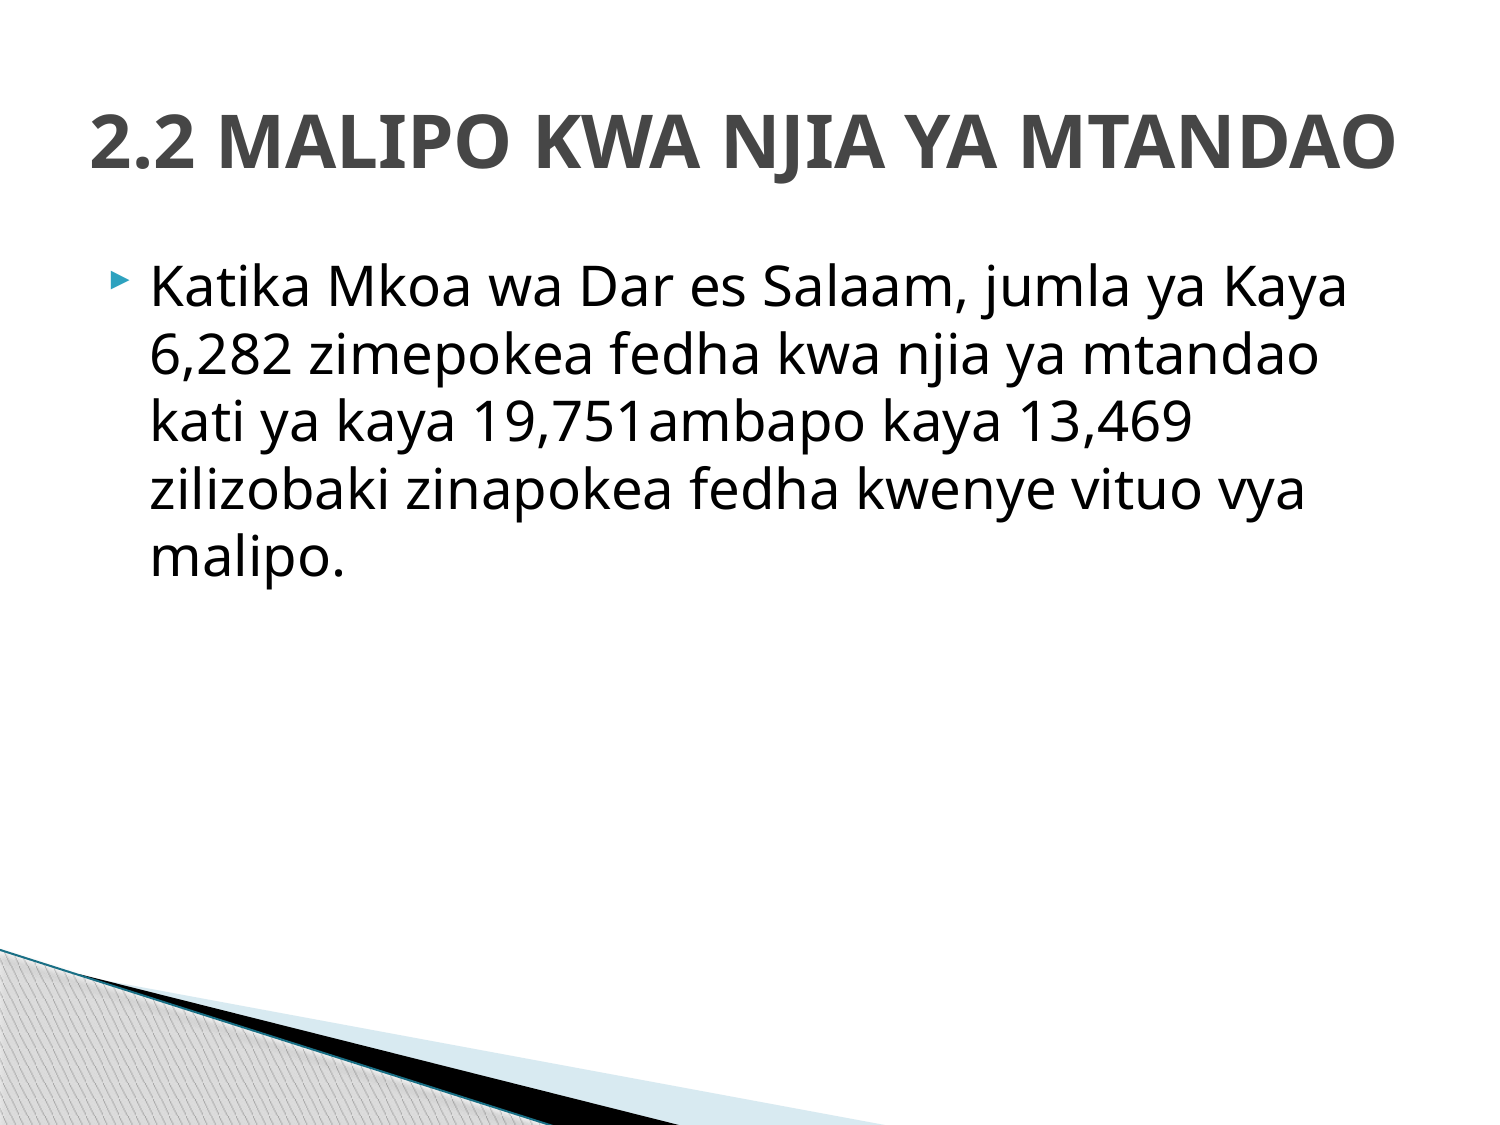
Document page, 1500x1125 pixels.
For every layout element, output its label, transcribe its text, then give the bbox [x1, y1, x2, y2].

title 2.2 MALIPO KWA NJIA YA MTANDAO [75, 45, 1425, 233]
list Katika Mkoa wa Dar es Salaam, jumla ya Kaya 6,282 zimepokea fedha kwa njia ya mtandao kati ya kaya 19,751ambapo kaya 13,469 zilizobaki zinapokea fedha kwenye vituo vya malipo. [75, 243, 1425, 986]
